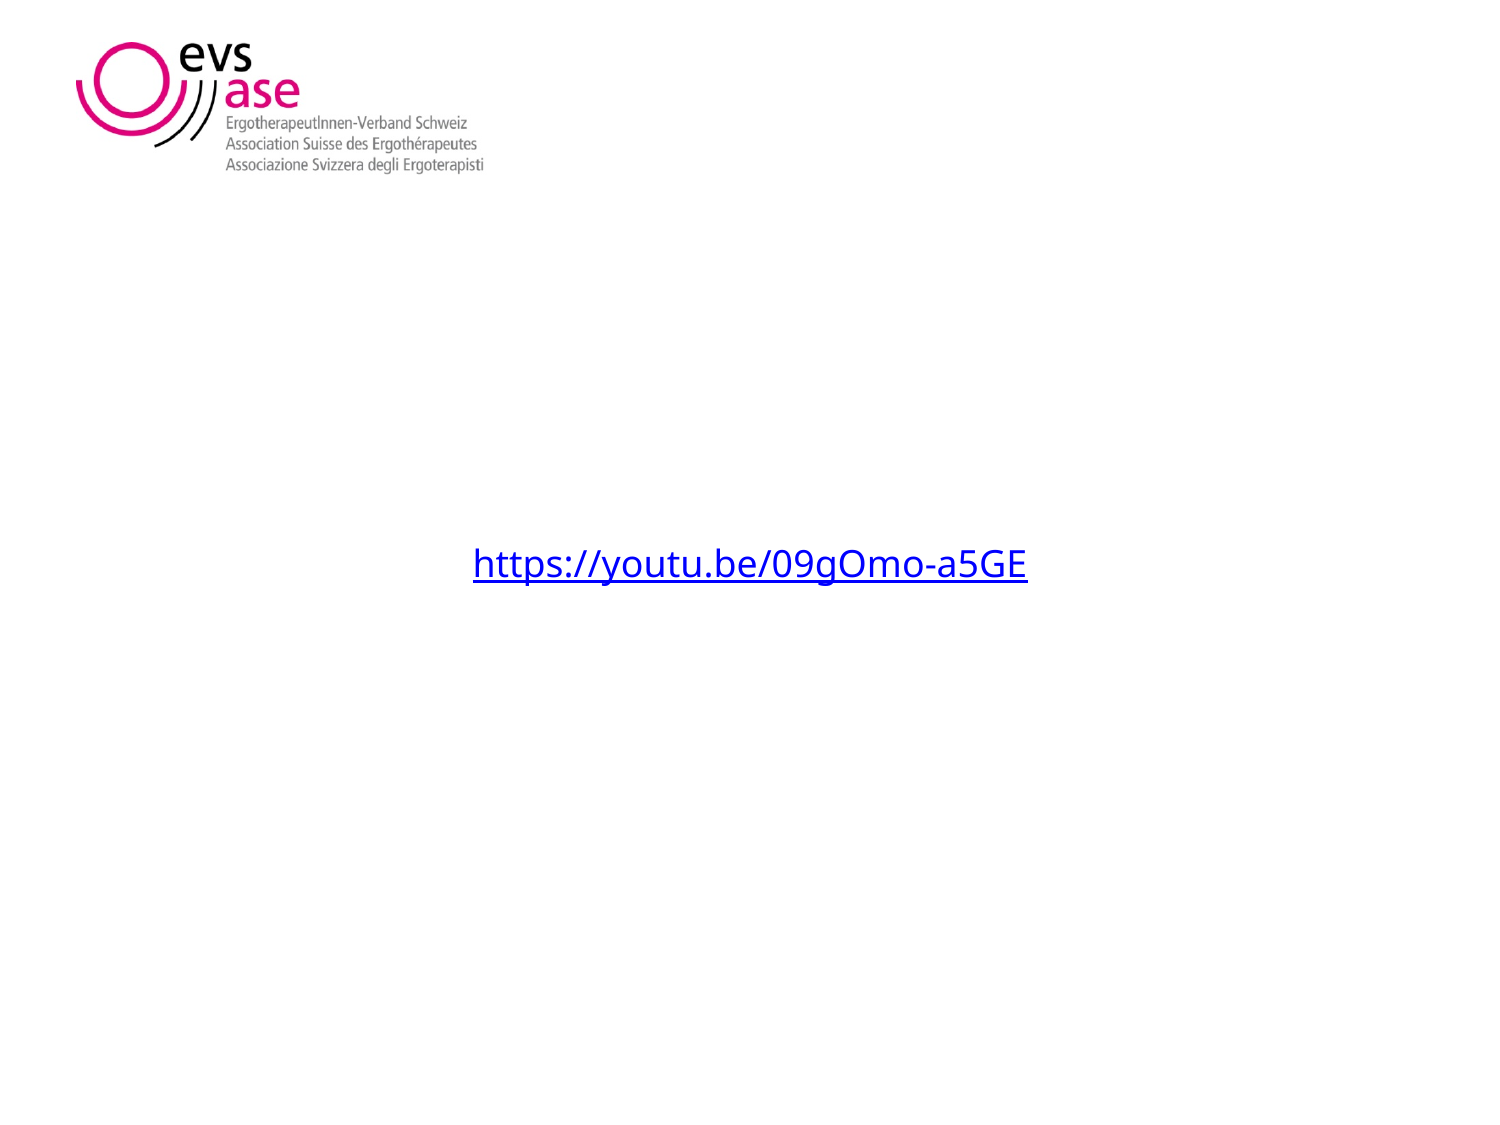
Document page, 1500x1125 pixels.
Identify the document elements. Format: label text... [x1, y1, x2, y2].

picture [76, 42, 490, 176]
text_box https://youtu.be/09gOmo-a5GE [457, 532, 1043, 598]
